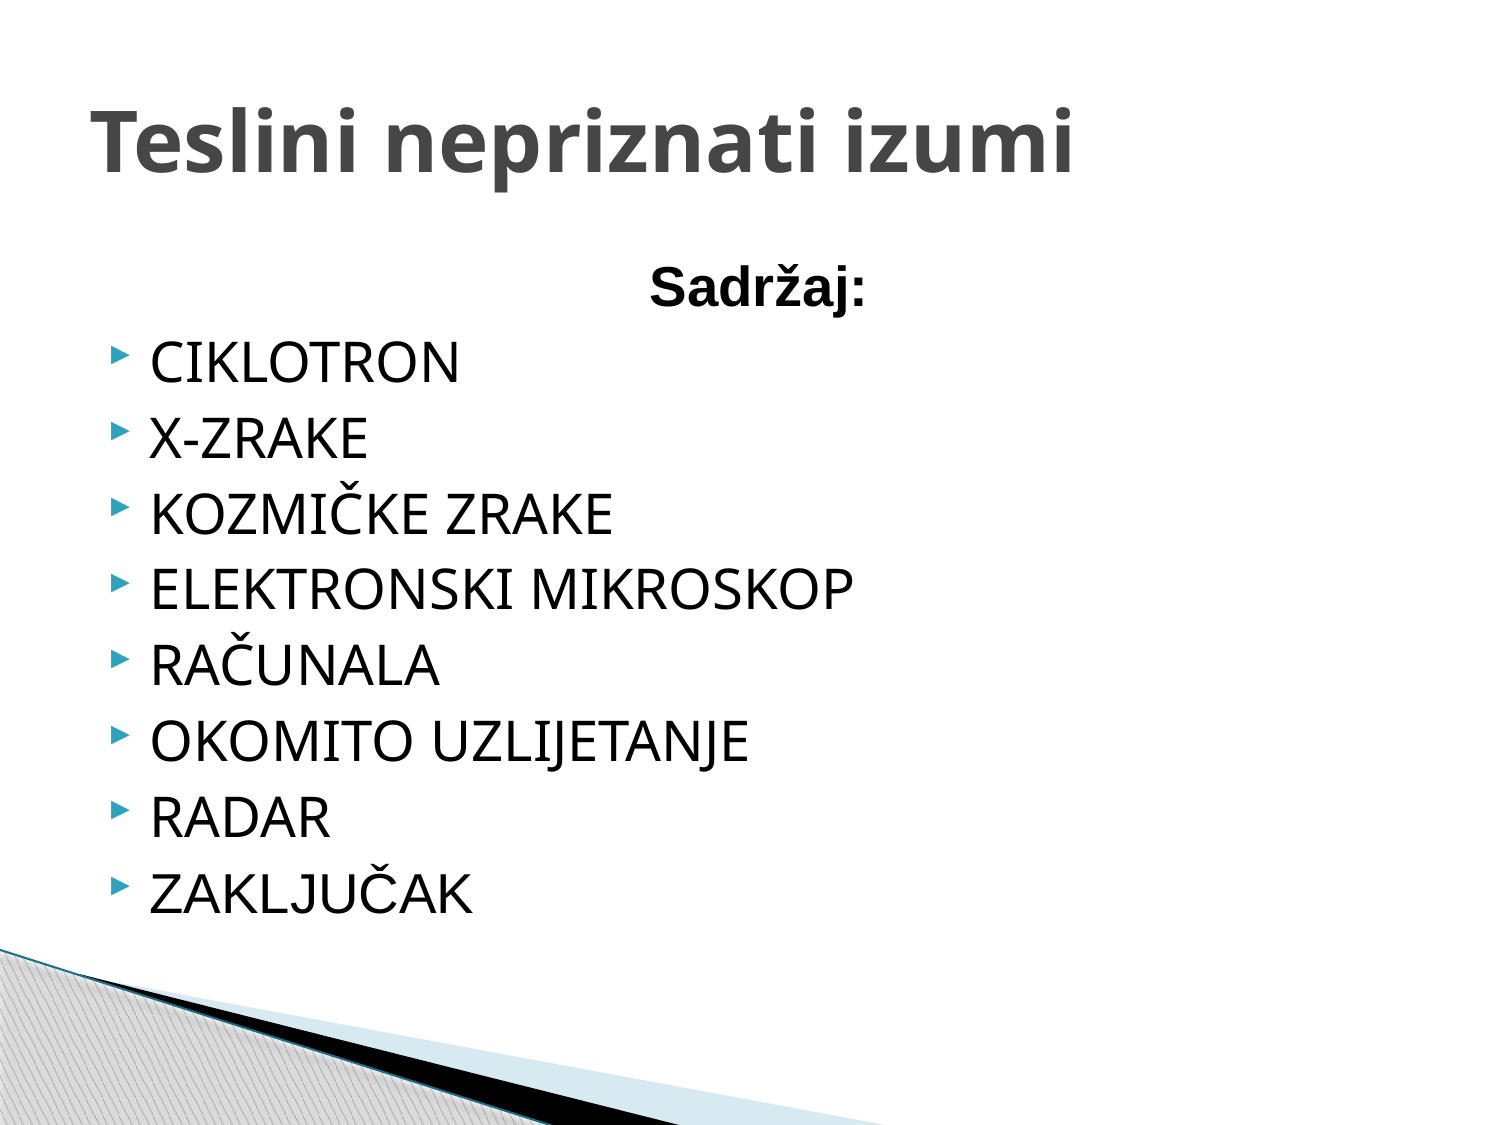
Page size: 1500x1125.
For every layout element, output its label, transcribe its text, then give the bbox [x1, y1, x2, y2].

list Sadržaj: CIKLOTRON X-ZRAKE KOZMIČKE ZRAKE ELEKTRONSKI MIKROSKOP RAČUNALA OKOMITO UZLIJETANJE RADAR ZAKLJUČAK [74, 242, 1426, 986]
title Teslini nepriznati izumi [75, 45, 1425, 233]
